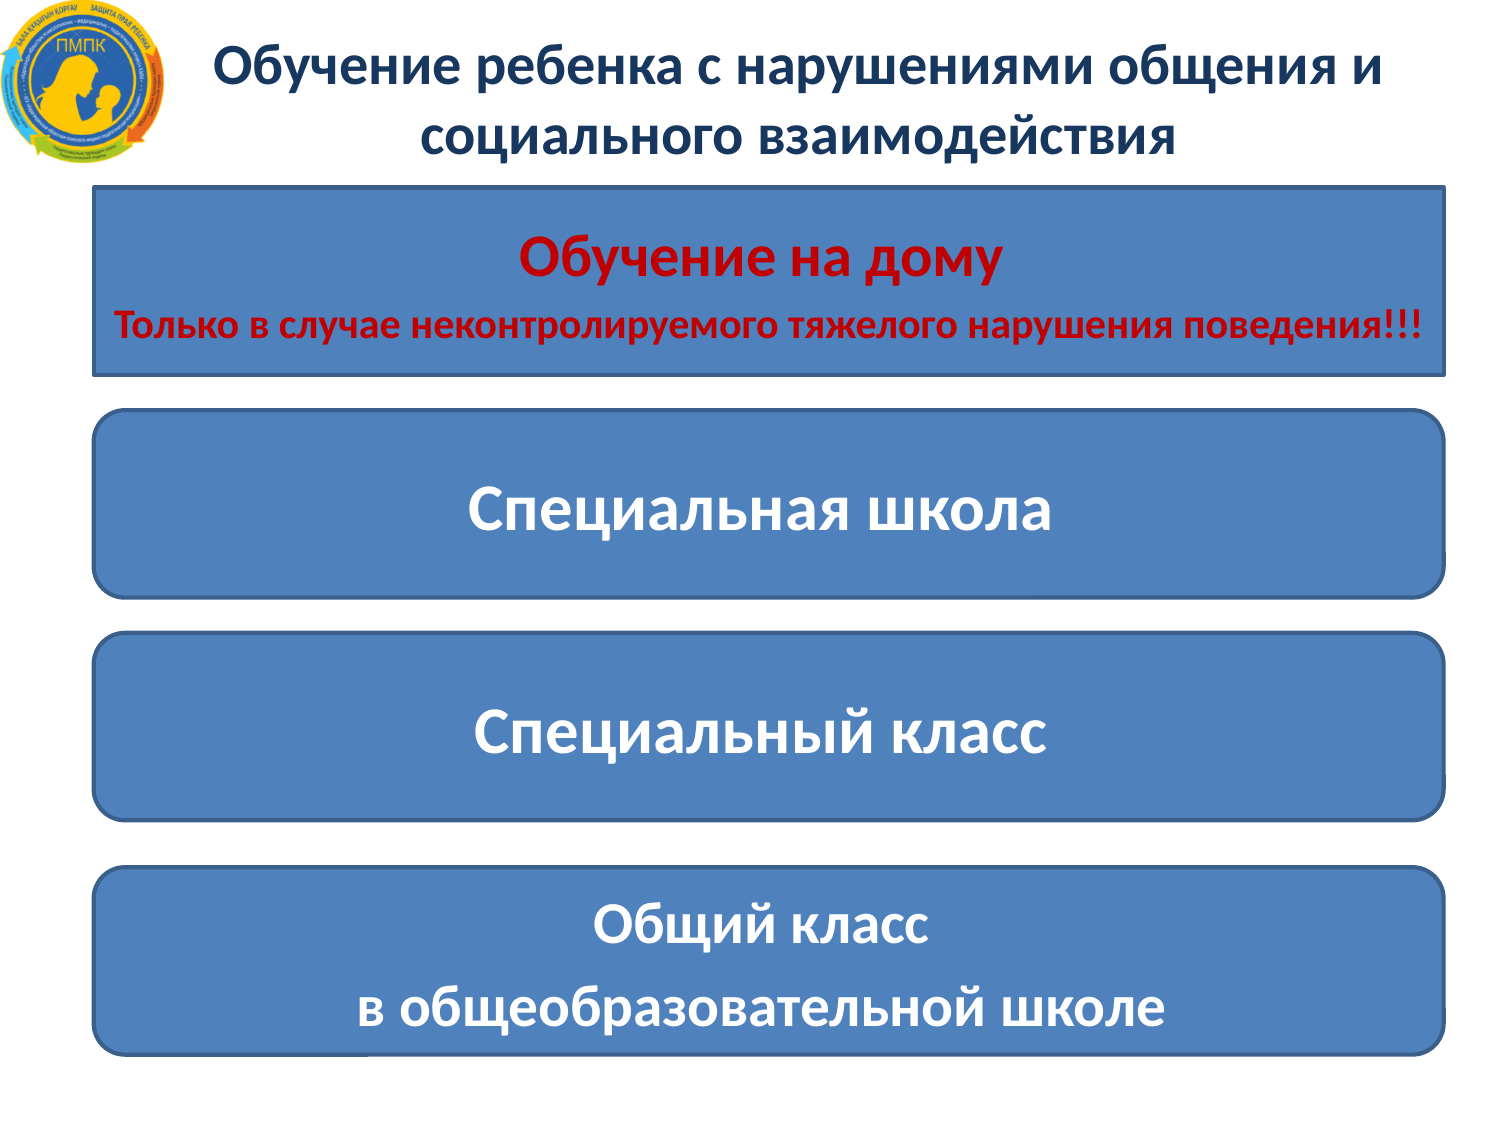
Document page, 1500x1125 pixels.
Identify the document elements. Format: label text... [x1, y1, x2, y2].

list Обучение на дому Только в случае неконтролируемого тяжелого нарушения поведения!!! [92, 185, 1446, 377]
picture [0, 0, 165, 163]
title Обучение ребенка с нарушениями общения и социального взаимодействия [168, 42, 1474, 150]
text_box Специальный класс [91, 630, 1446, 823]
text_box Общий класс в общеобразовательной школе [91, 865, 1446, 1057]
text_box Специальная школа [91, 408, 1446, 600]
